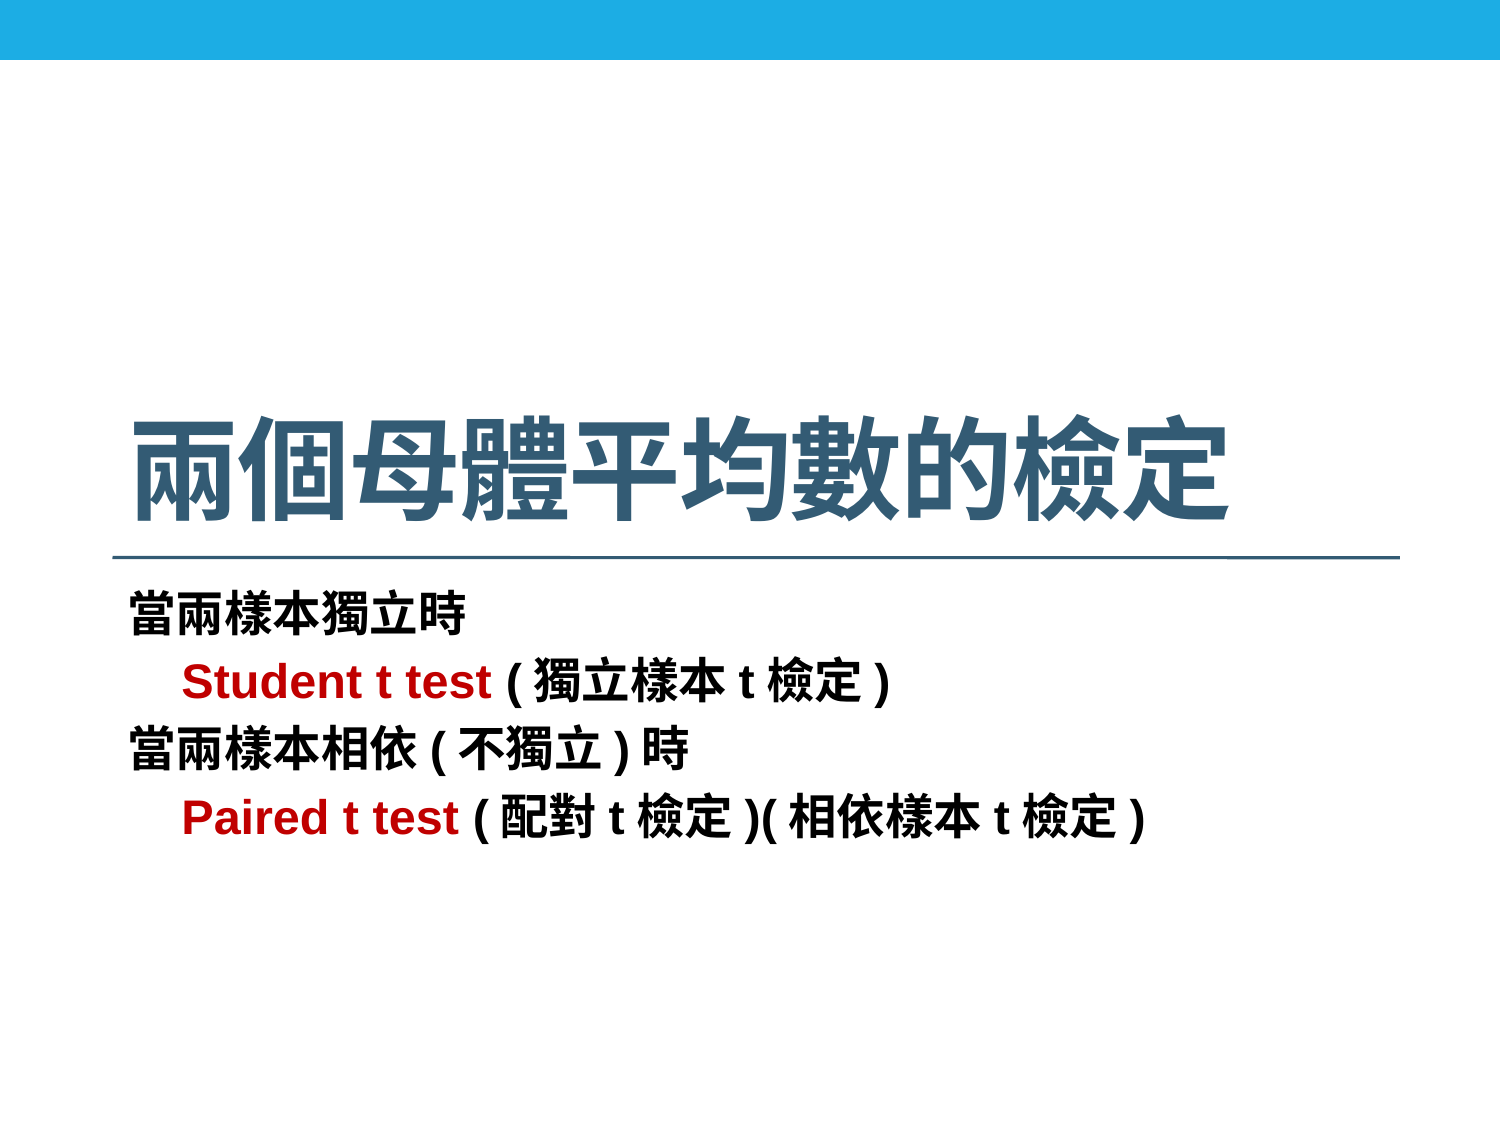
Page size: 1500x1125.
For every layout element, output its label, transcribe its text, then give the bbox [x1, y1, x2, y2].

title 兩個母體平均數的檢定 [112, 224, 1400, 542]
subtitle 當兩樣本獨立時 Student t test (獨立樣本t檢定) 當兩樣本相依(不獨立)時 Paired t test (配對t檢定)(相依樣本t檢定) [112, 575, 1163, 863]
